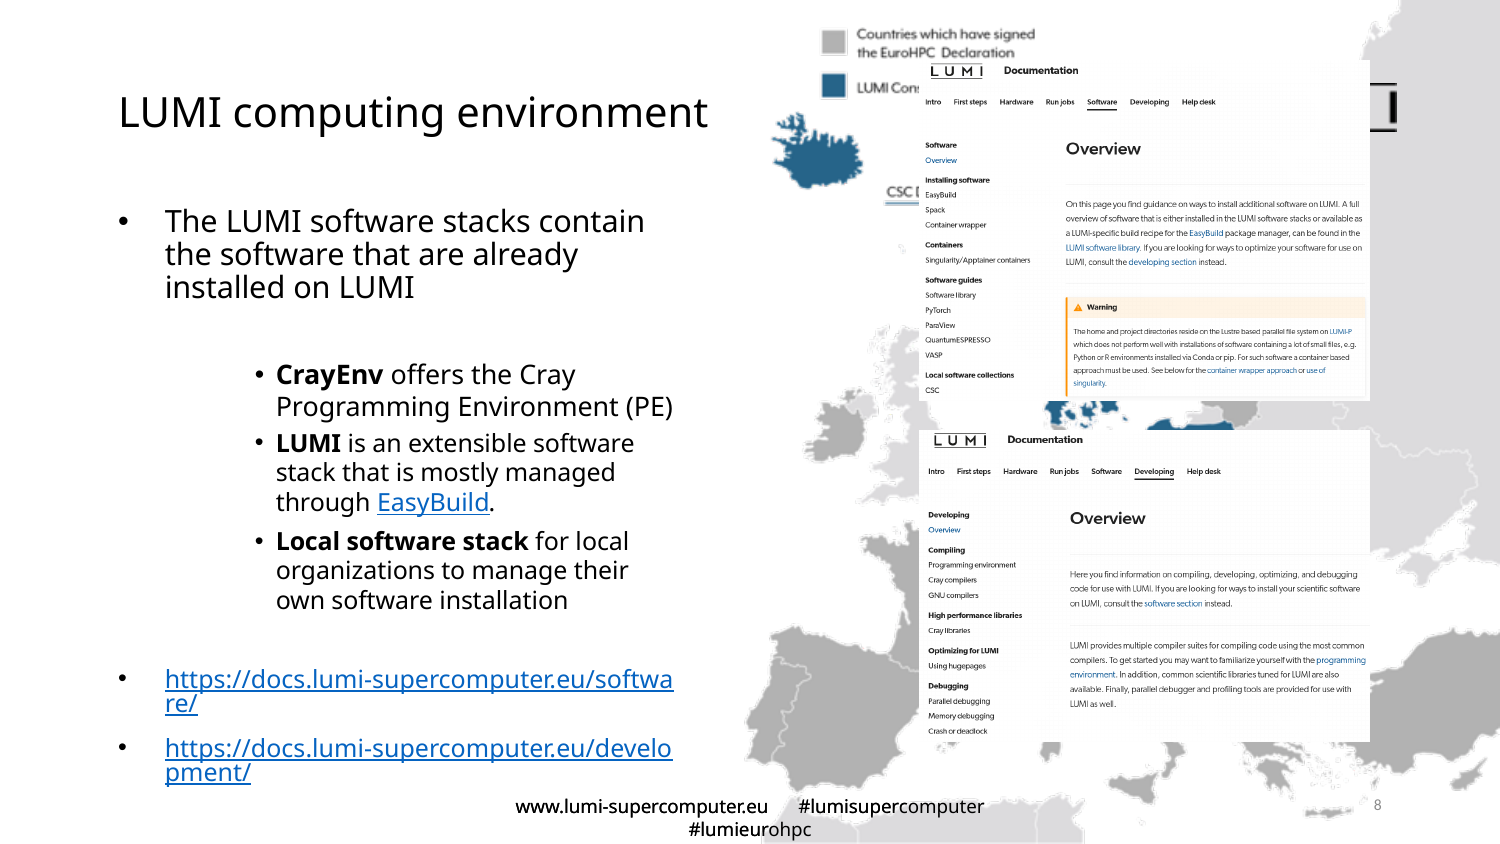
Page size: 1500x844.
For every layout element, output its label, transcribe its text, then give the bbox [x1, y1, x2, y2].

list The LUMI software stacks contain the software that are already installed on LUMI CrayEnv offers the Cray Programming Environment (PE) LUMI is an extensible software stack that is mostly managed through EasyBuild. Local software stack for local organizations to manage their own software installation https://docs.lumi-supercomputer.eu/software/ https://docs.lumi-supercomputer.eu/development/ [103, 198, 691, 772]
title LUMI computing environment [103, 83, 739, 316]
slide_number 8 [1059, 782, 1397, 827]
picture [442, 0, 1500, 844]
